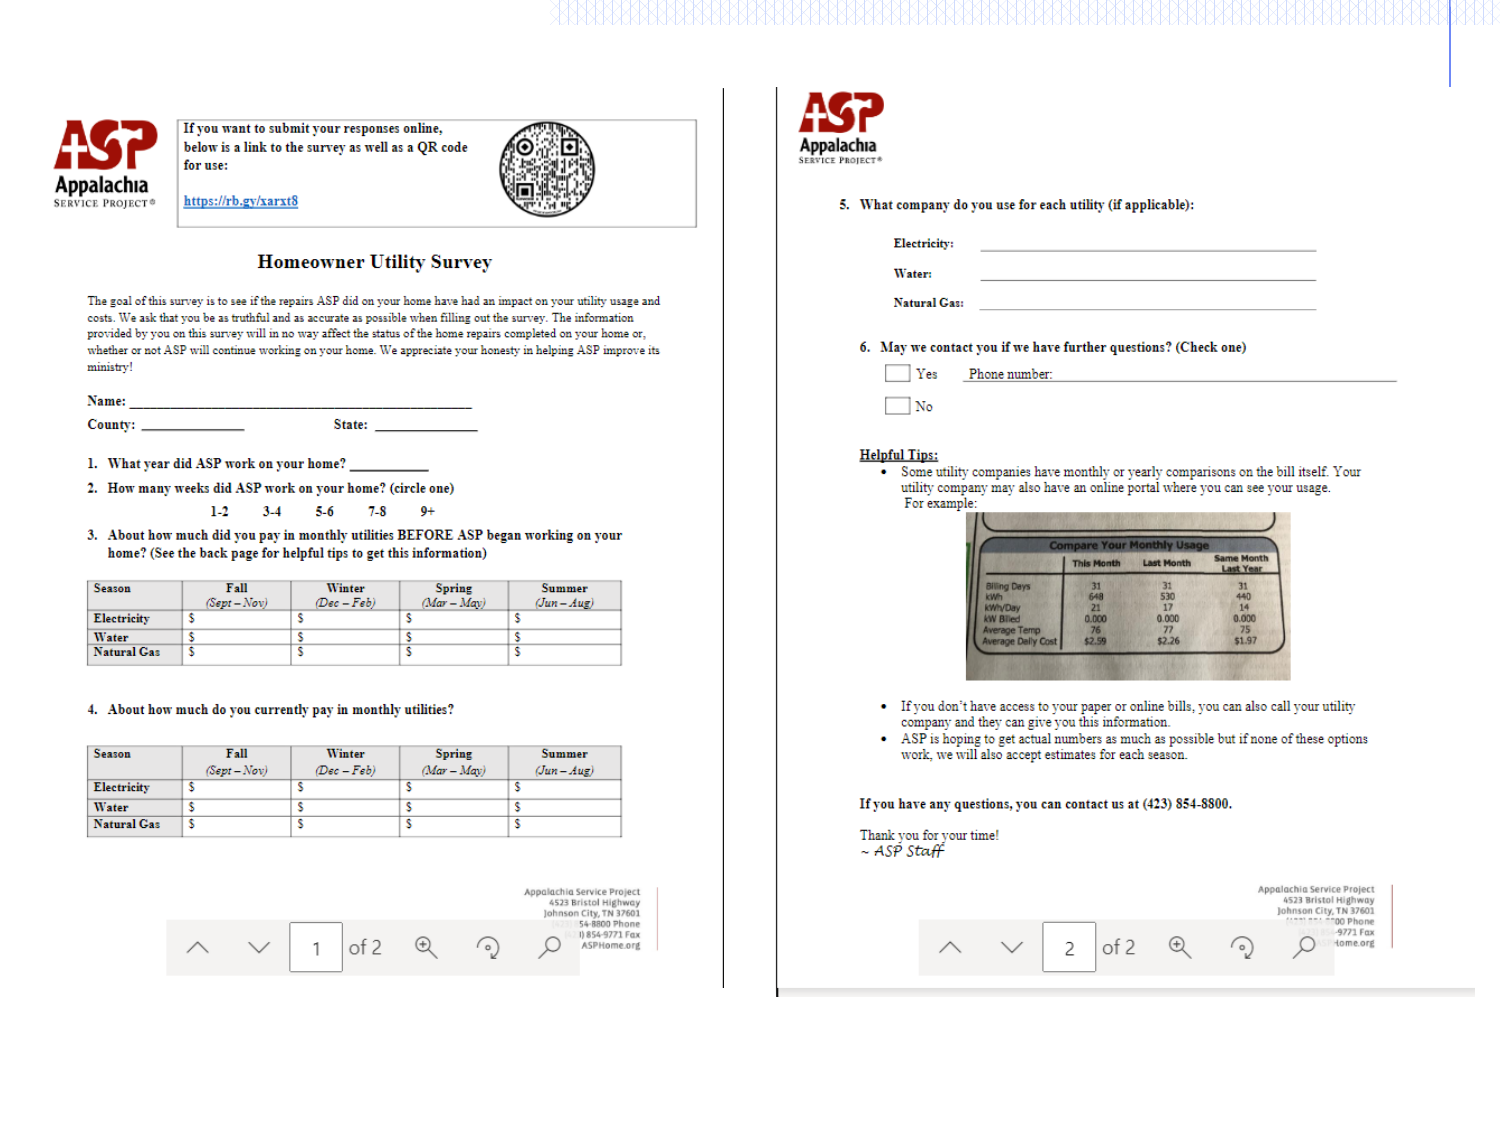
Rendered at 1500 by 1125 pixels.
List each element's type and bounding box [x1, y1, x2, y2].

picture [29, 87, 725, 988]
picture [775, 87, 1475, 997]
